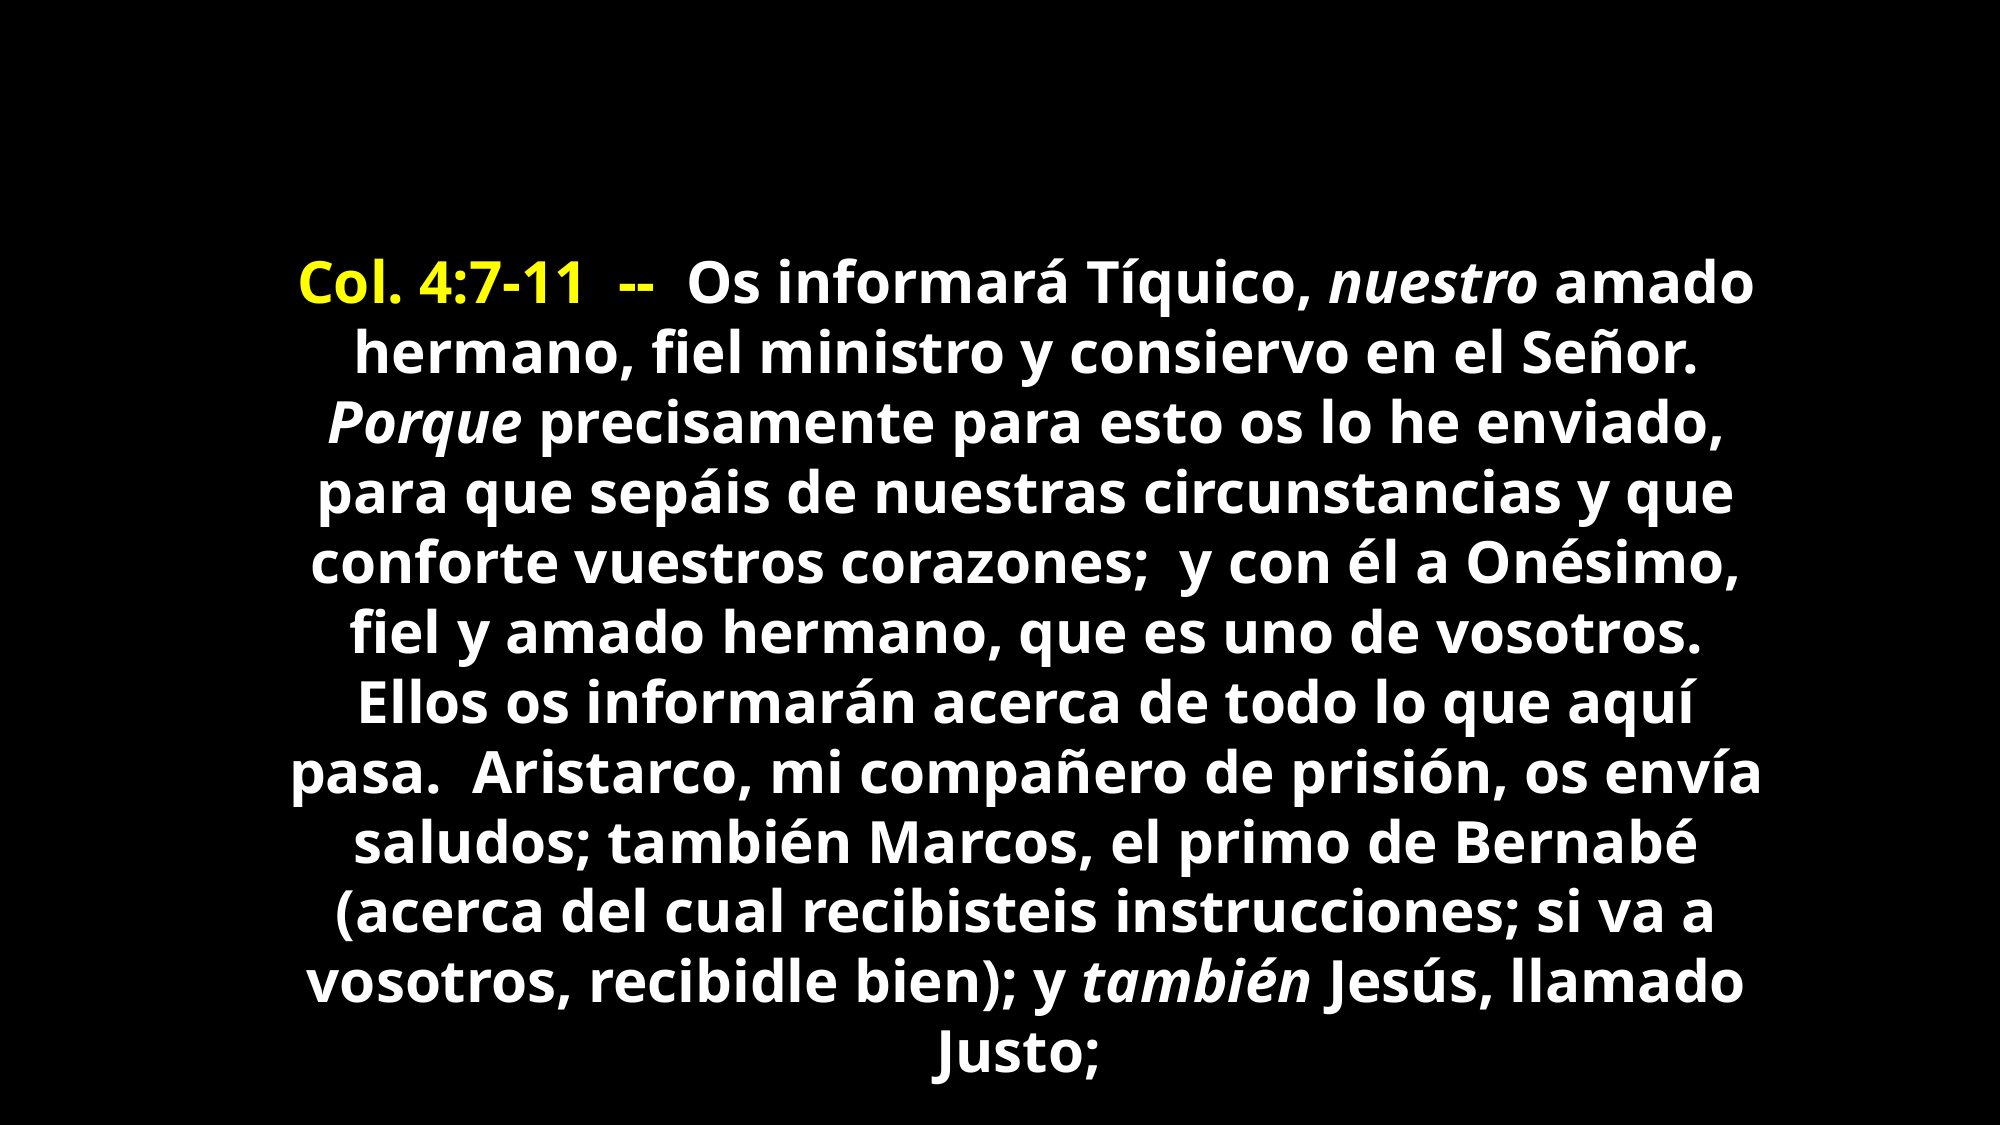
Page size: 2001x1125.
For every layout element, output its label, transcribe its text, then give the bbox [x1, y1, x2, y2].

text_box Col. 4:7-11 -- Os informará Tíquico, nuestro amado hermano, fiel ministro y consiervo en el Señor. Porque precisamente para esto os lo he enviado, para que sepáis de nuestras circunstancias y que conforte vuestros corazones; y con él a Onésimo, fiel y amado hermano, que es uno de vosotros. Ellos os informarán acerca de todo lo que aquí pasa. Aristarco, mi compañero de prisión, os envía saludos; también Marcos, el primo de Bernabé (acerca del cual recibisteis instrucciones; si va a vosotros, recibidle bien); y también Jesús, llamado Justo; [262, 237, 1791, 1092]
